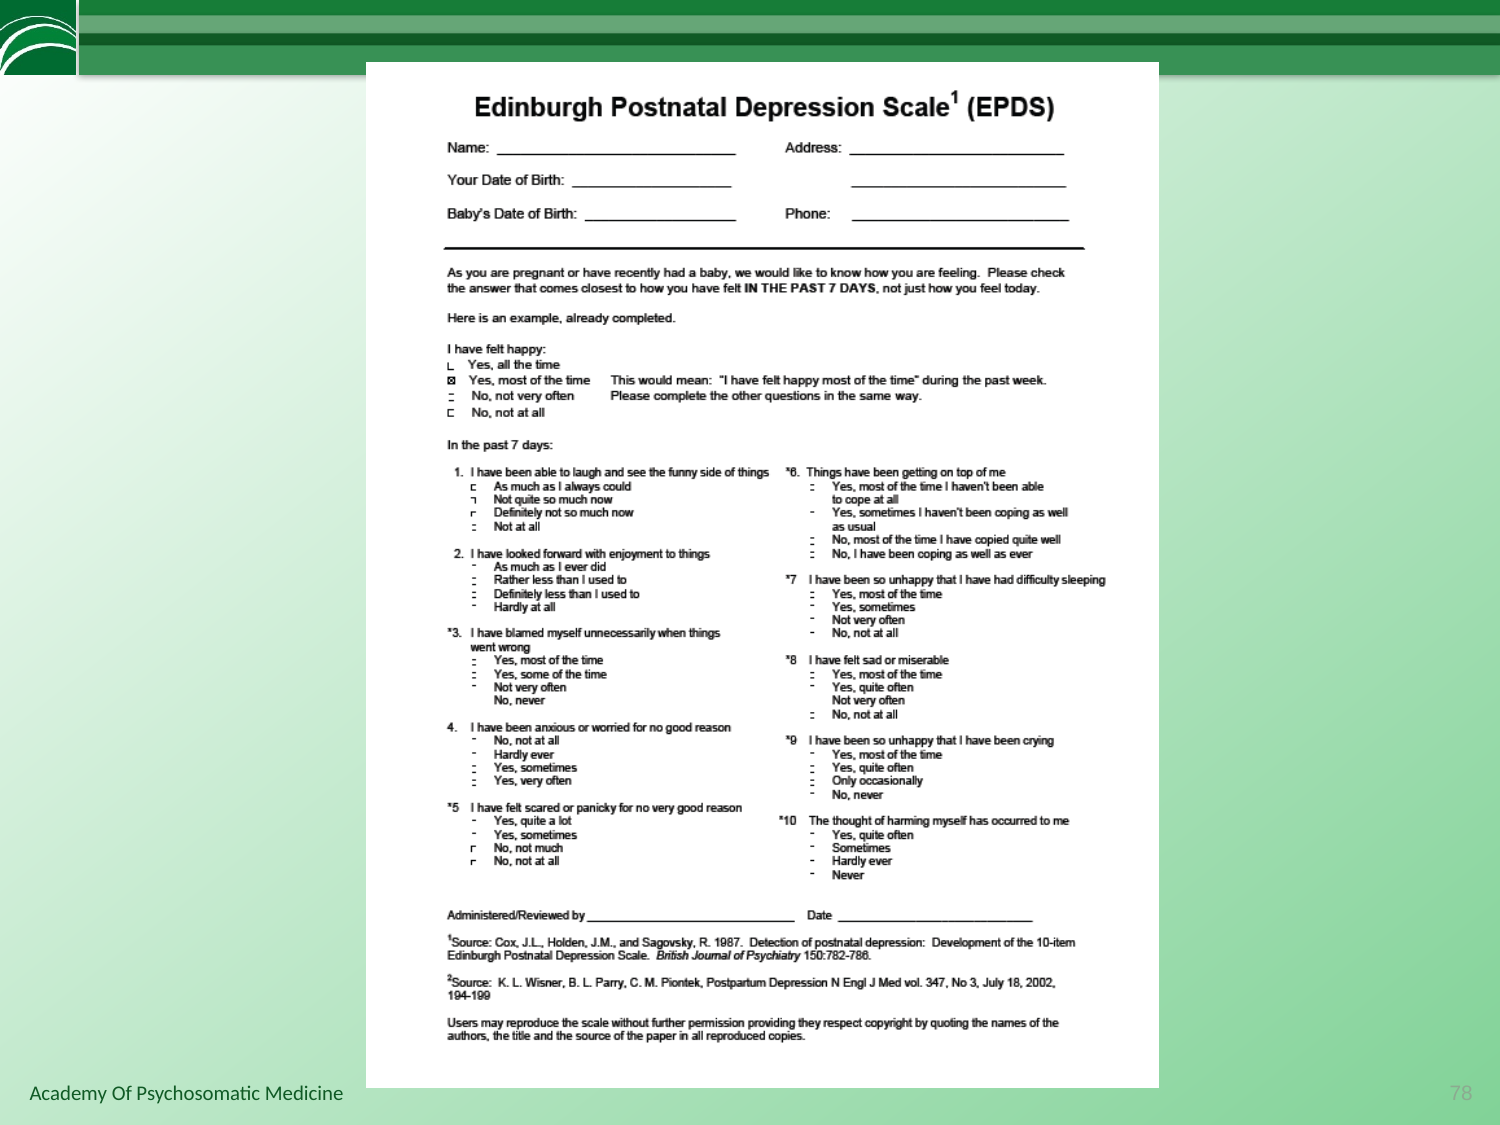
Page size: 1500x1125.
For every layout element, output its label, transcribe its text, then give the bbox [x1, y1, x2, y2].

picture [0, 0, 76, 75]
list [366, 62, 1159, 1088]
slide_number 78 [1427, 1062, 1488, 1122]
